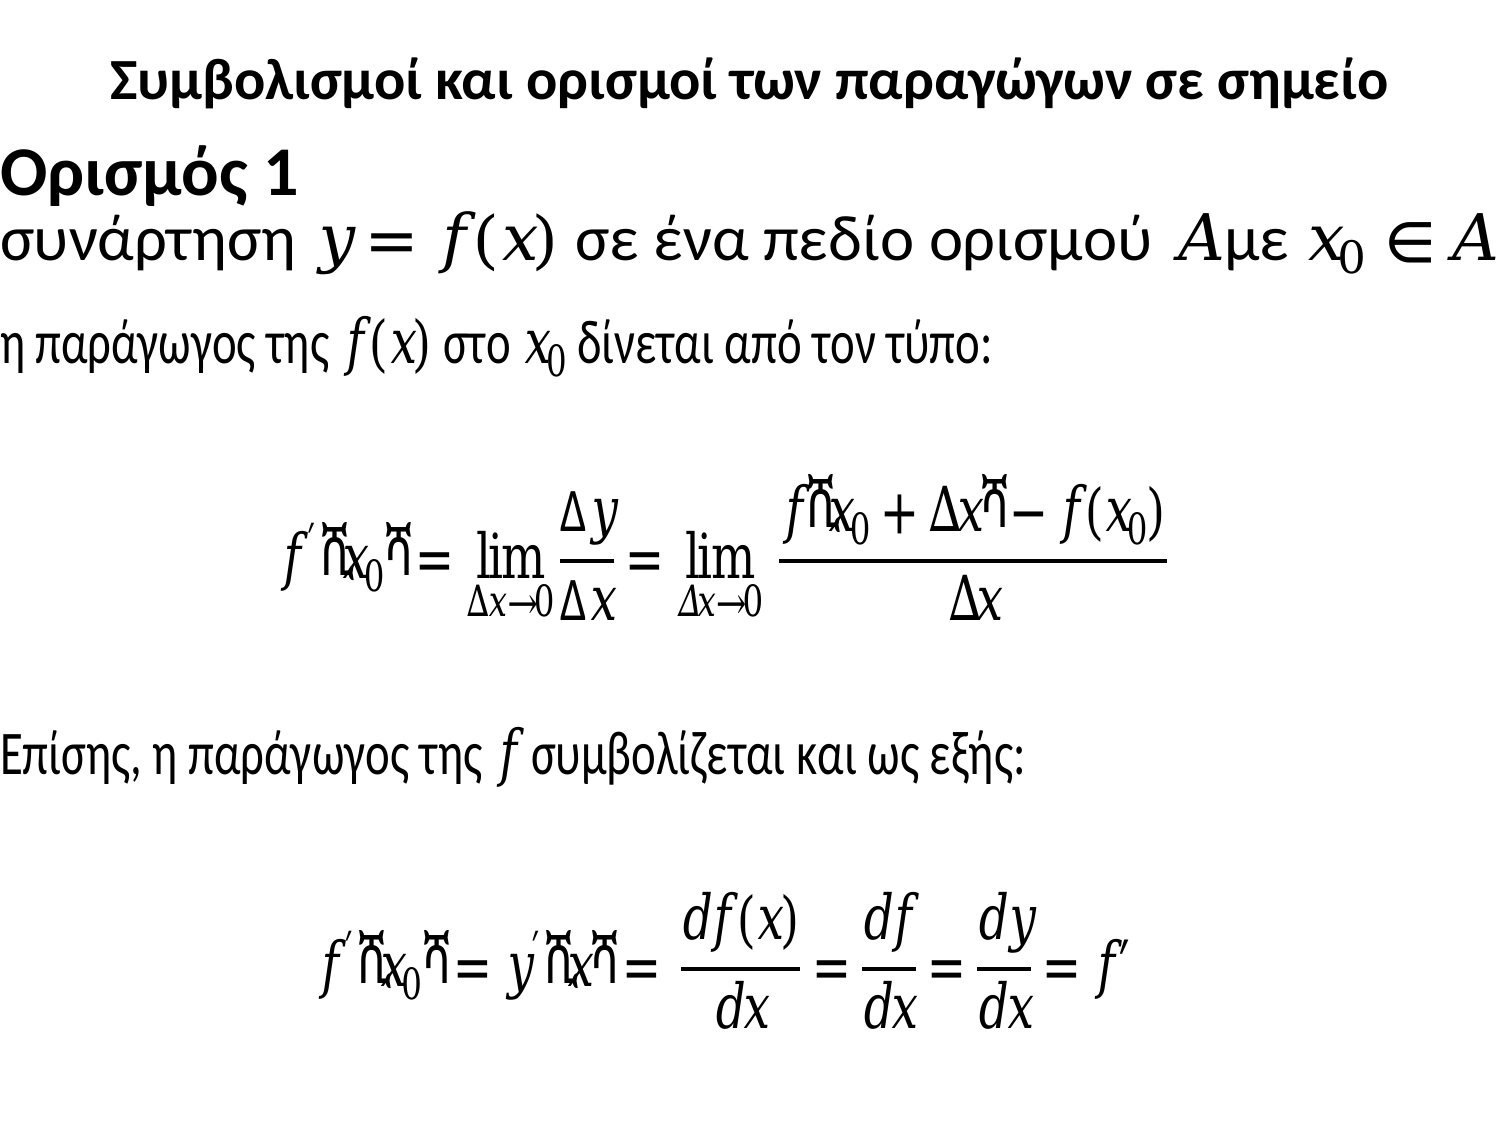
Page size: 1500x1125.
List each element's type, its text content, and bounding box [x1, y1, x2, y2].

picture [0, 128, 1500, 1125]
title Συμβολισμοί και ορισμοί των παραγώγων σε σημείο [0, 0, 1500, 127]
